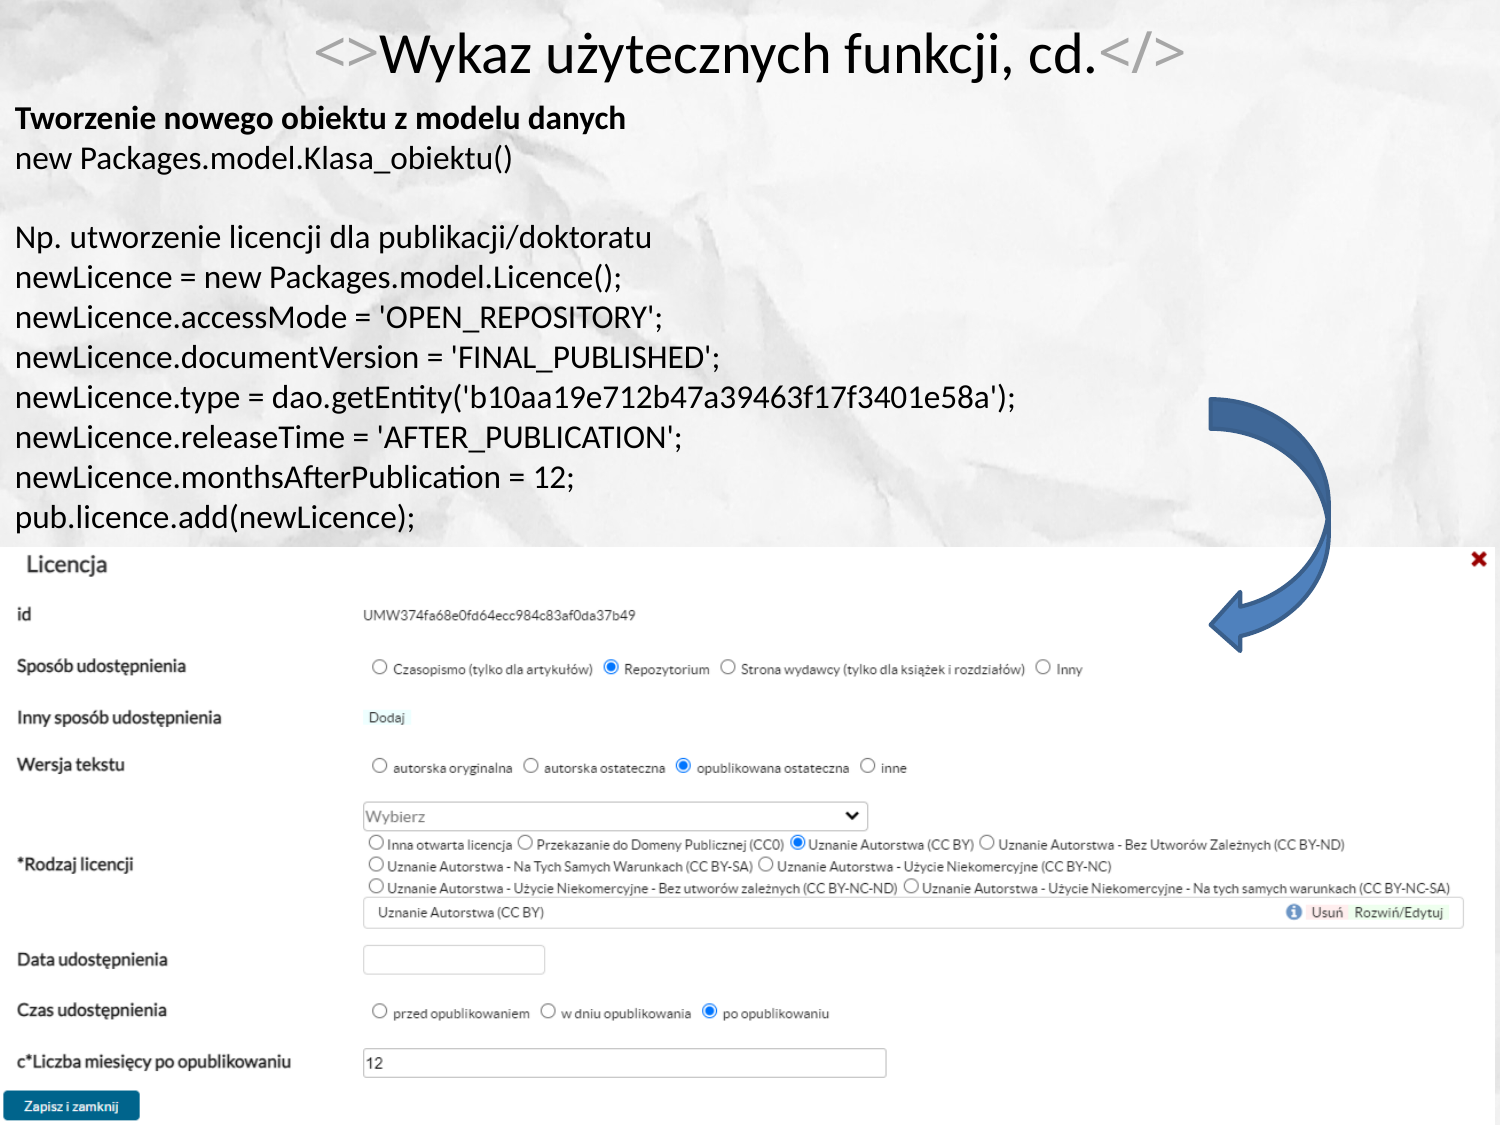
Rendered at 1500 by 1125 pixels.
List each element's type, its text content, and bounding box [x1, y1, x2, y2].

text_box Tworzenie nowego obiektu z modelu danych new Packages.model.Klasa_obiektu() Np. utworzenie licencji dla publikacji/doktoratu newLicence = new Packages.model.Licence(); newLicence.accessMode = 'OPEN_REPOSITORY'; newLicence.documentVersion = 'FINAL_PUBLISHED'; newLicence.type = dao.getEntity('b10aa19e712b47a39463f17f3401e58a'); newLicence.releaseTime = 'AFTER_PUBLICATION'; newLicence.monthsAfterPublication = 12; pub.licence.add(newLicence); [0, 88, 1495, 543]
text_box <>Wykaz użytecznych funkcji, cd.</> [0, 0, 1500, 109]
text_box [1208, 397, 1331, 546]
picture [0, 109, 1500, 1125]
